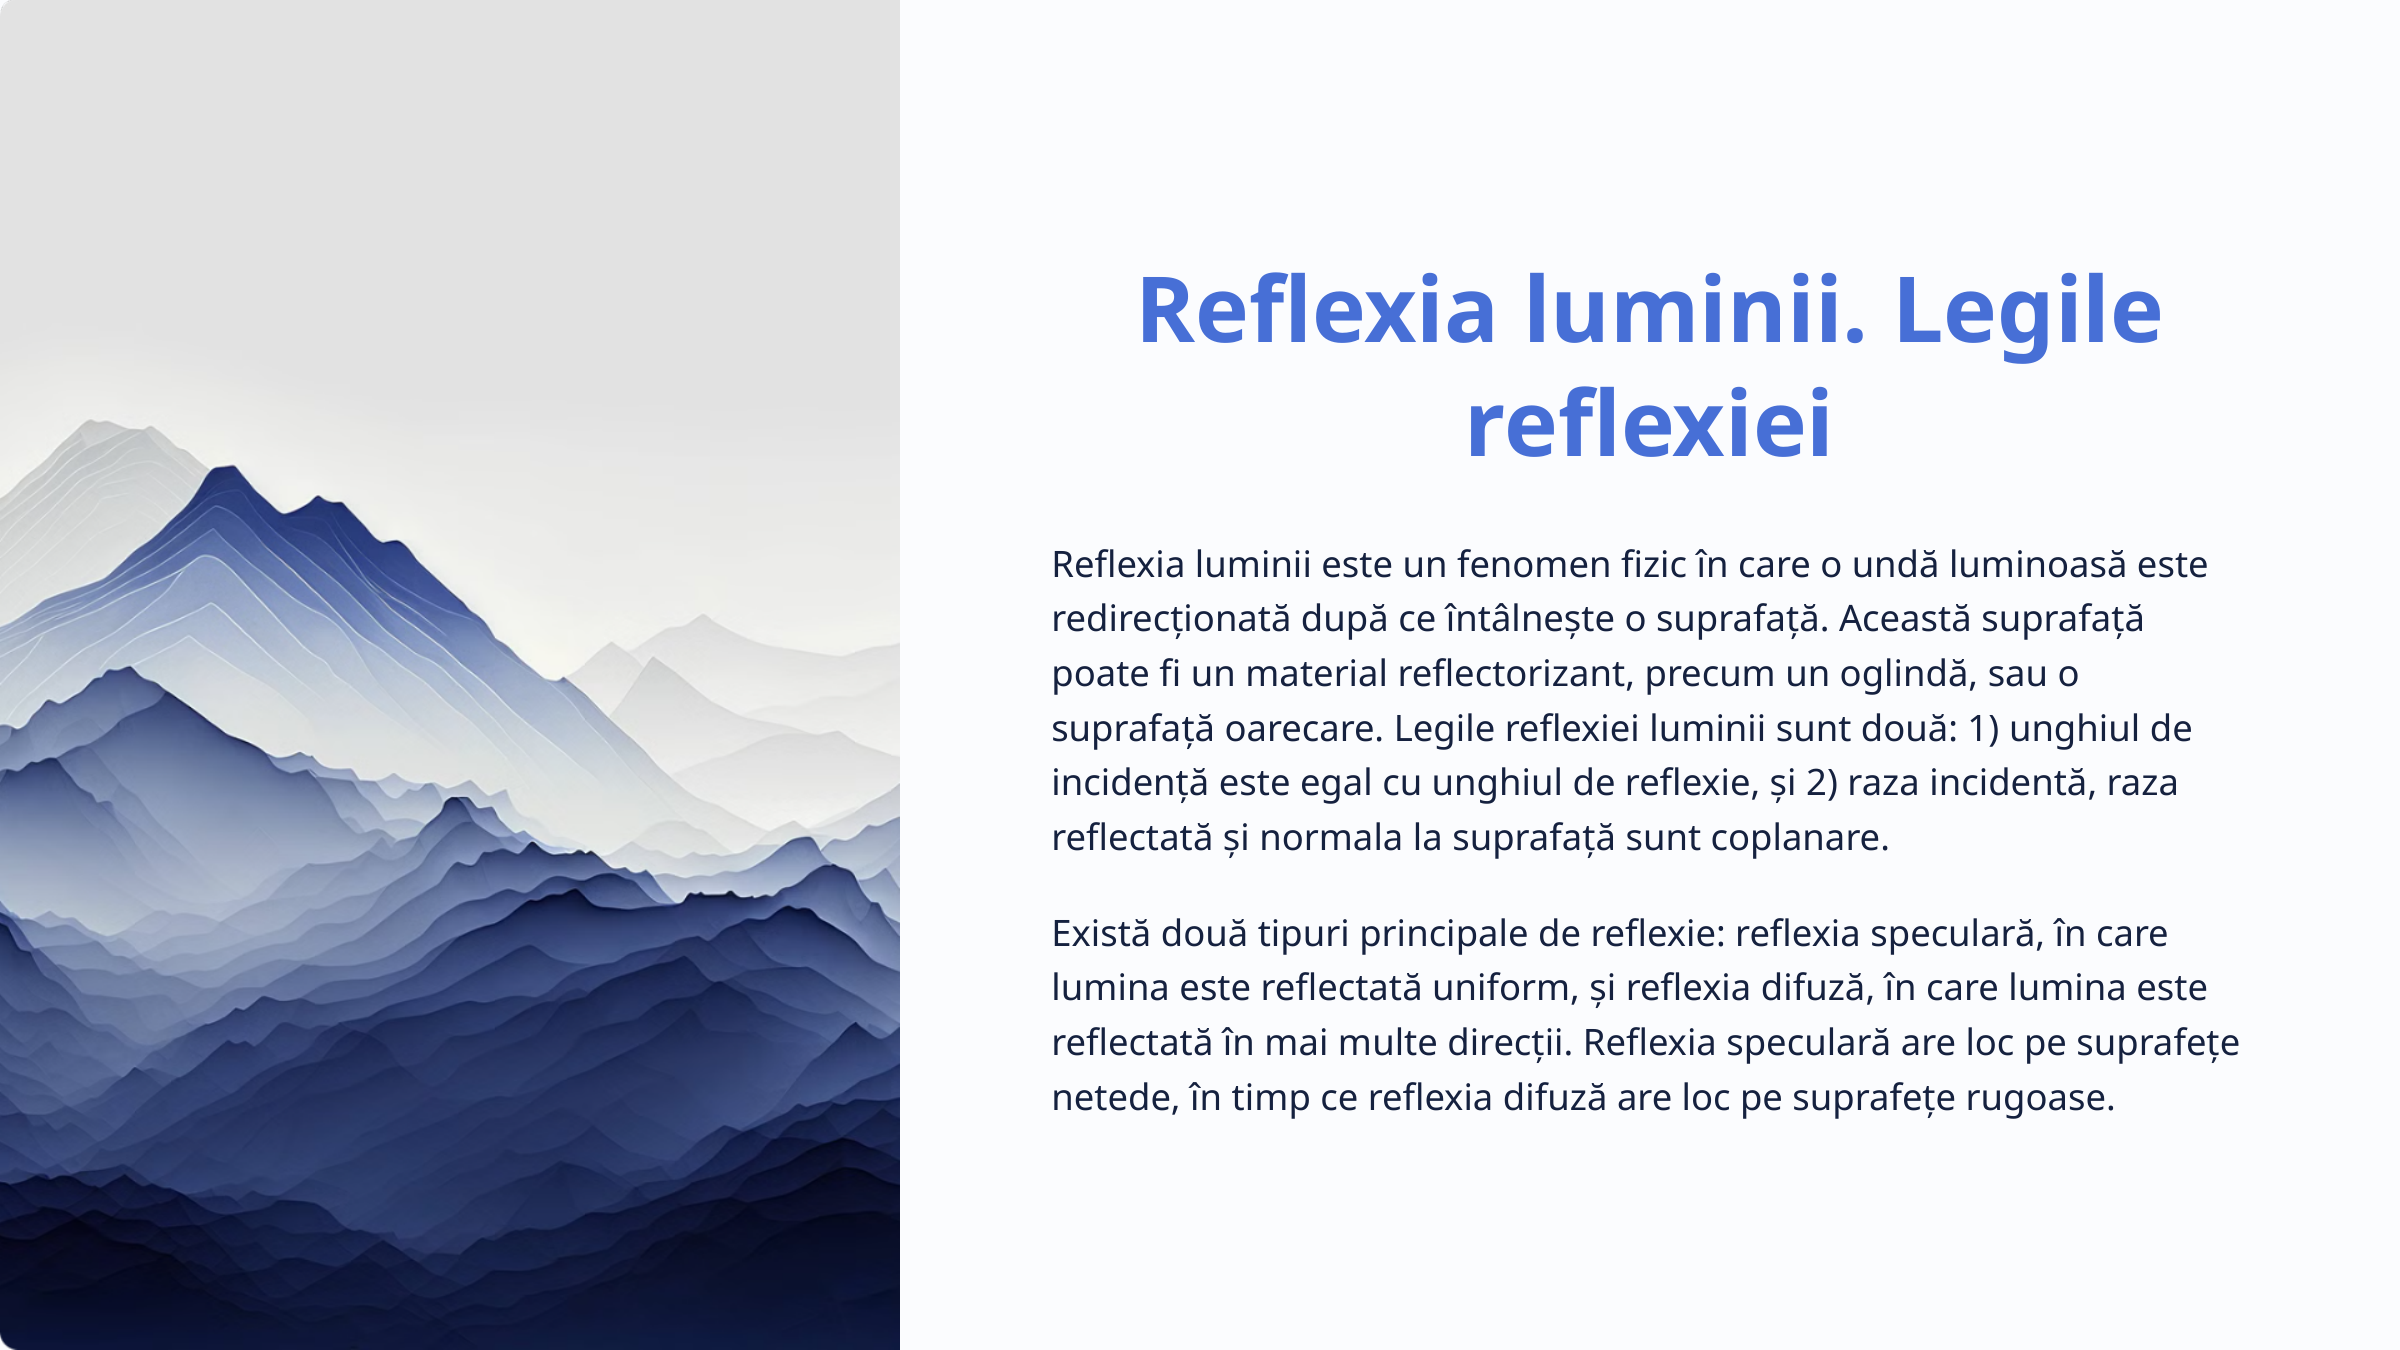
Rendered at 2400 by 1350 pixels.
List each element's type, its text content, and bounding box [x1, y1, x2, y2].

text_box Reflexia luminii este un fenomen fizic în care o undă luminoasă este redirecționată după ce întâlnește o suprafață. Această suprafață poate fi un material reflectorizant, precum un oglindă, sau o suprafață oarecare. Legile reflexiei luminii sunt două: 1) unghiul de incidență este egal cu unghiul de reflexie, și 2) raza incidentă, raza reflectată și normala la suprafață sunt coplanare. [1036, 522, 2264, 851]
text_box [900, 0, 2400, 1350]
text_box Există două tipuri principale de reflexie: reflexia speculară, în care lumina este reflectată uniform, și reflexia difuză, în care lumina este reflectată în mai multe direcții. Reflexia speculară are loc pe suprafețe netede, în timp ce reflexia difuză are loc pe suprafețe rugoase. [1036, 891, 2264, 1111]
picture [0, 0, 900, 1350]
text_box Reflexia luminii. Legile reflexiei [1036, 239, 2264, 468]
